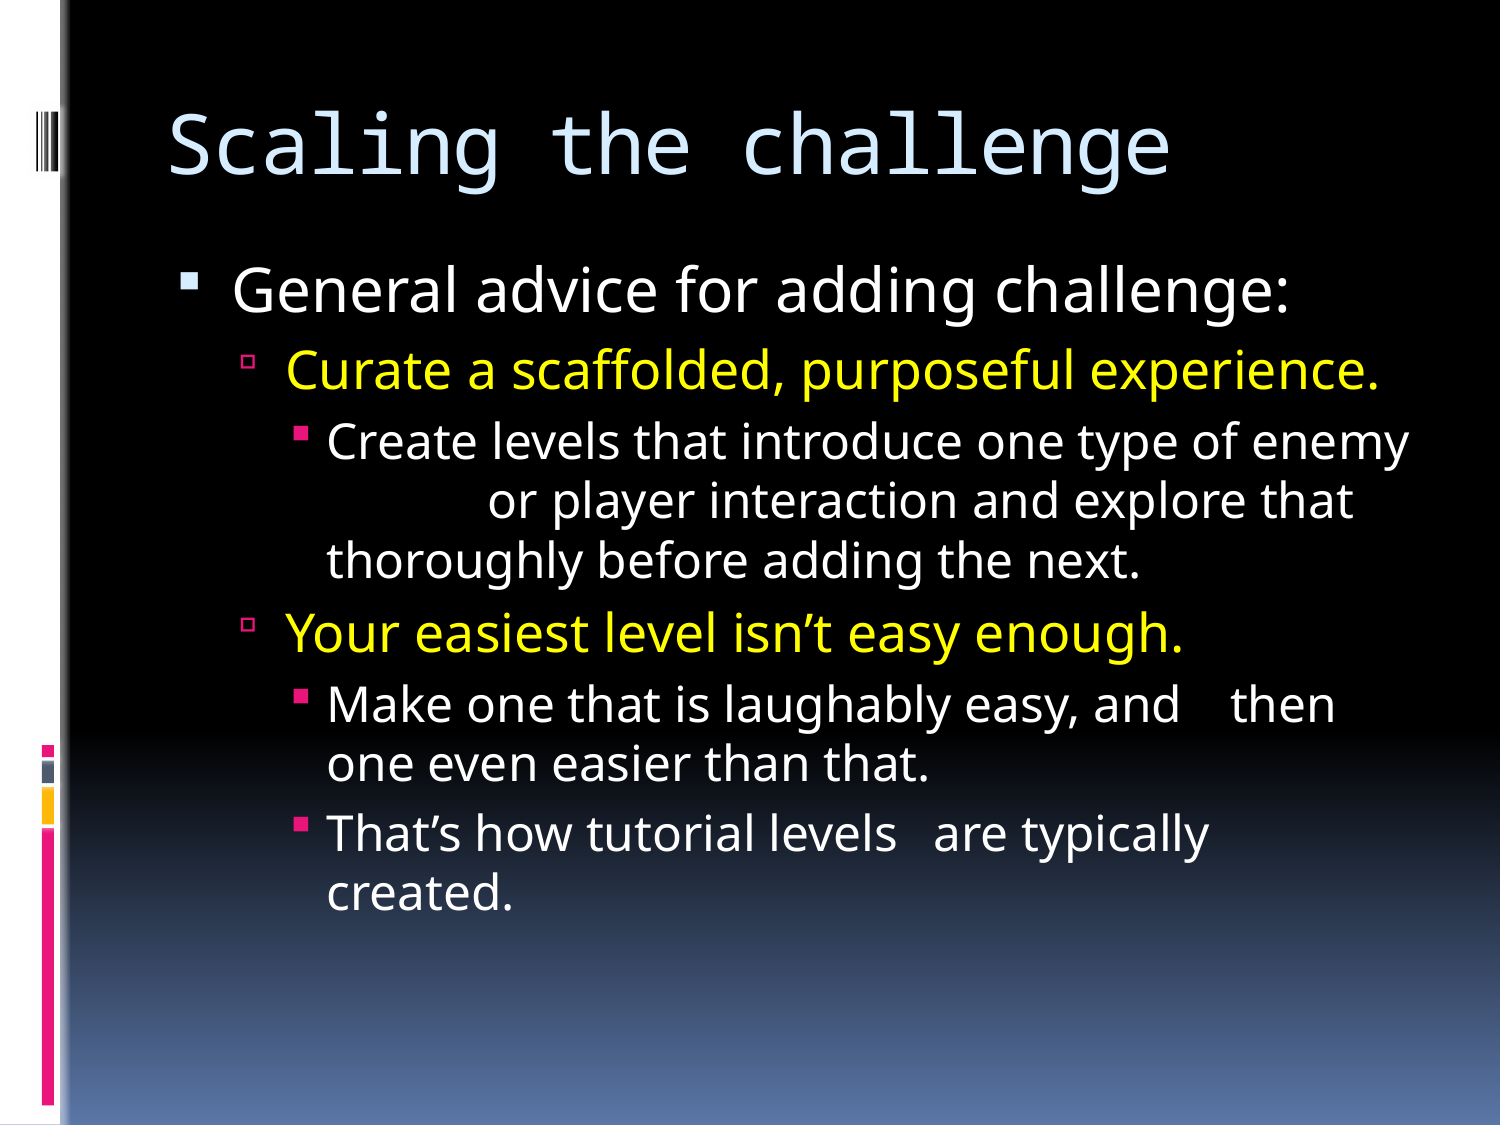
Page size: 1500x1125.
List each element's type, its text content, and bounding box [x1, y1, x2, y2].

title Scaling the challenge [150, 83, 1425, 234]
list General advice for adding challenge: Curate a scaffolded, purposeful experience. Create levels that introduce one type of enemy or player interaction and explore that thoroughly before adding the next. Your easiest level isn’t easy enough. Make one that is laughably easy, and then one even easier than that. That’s how tutorial levels are typically created. [150, 243, 1425, 994]
